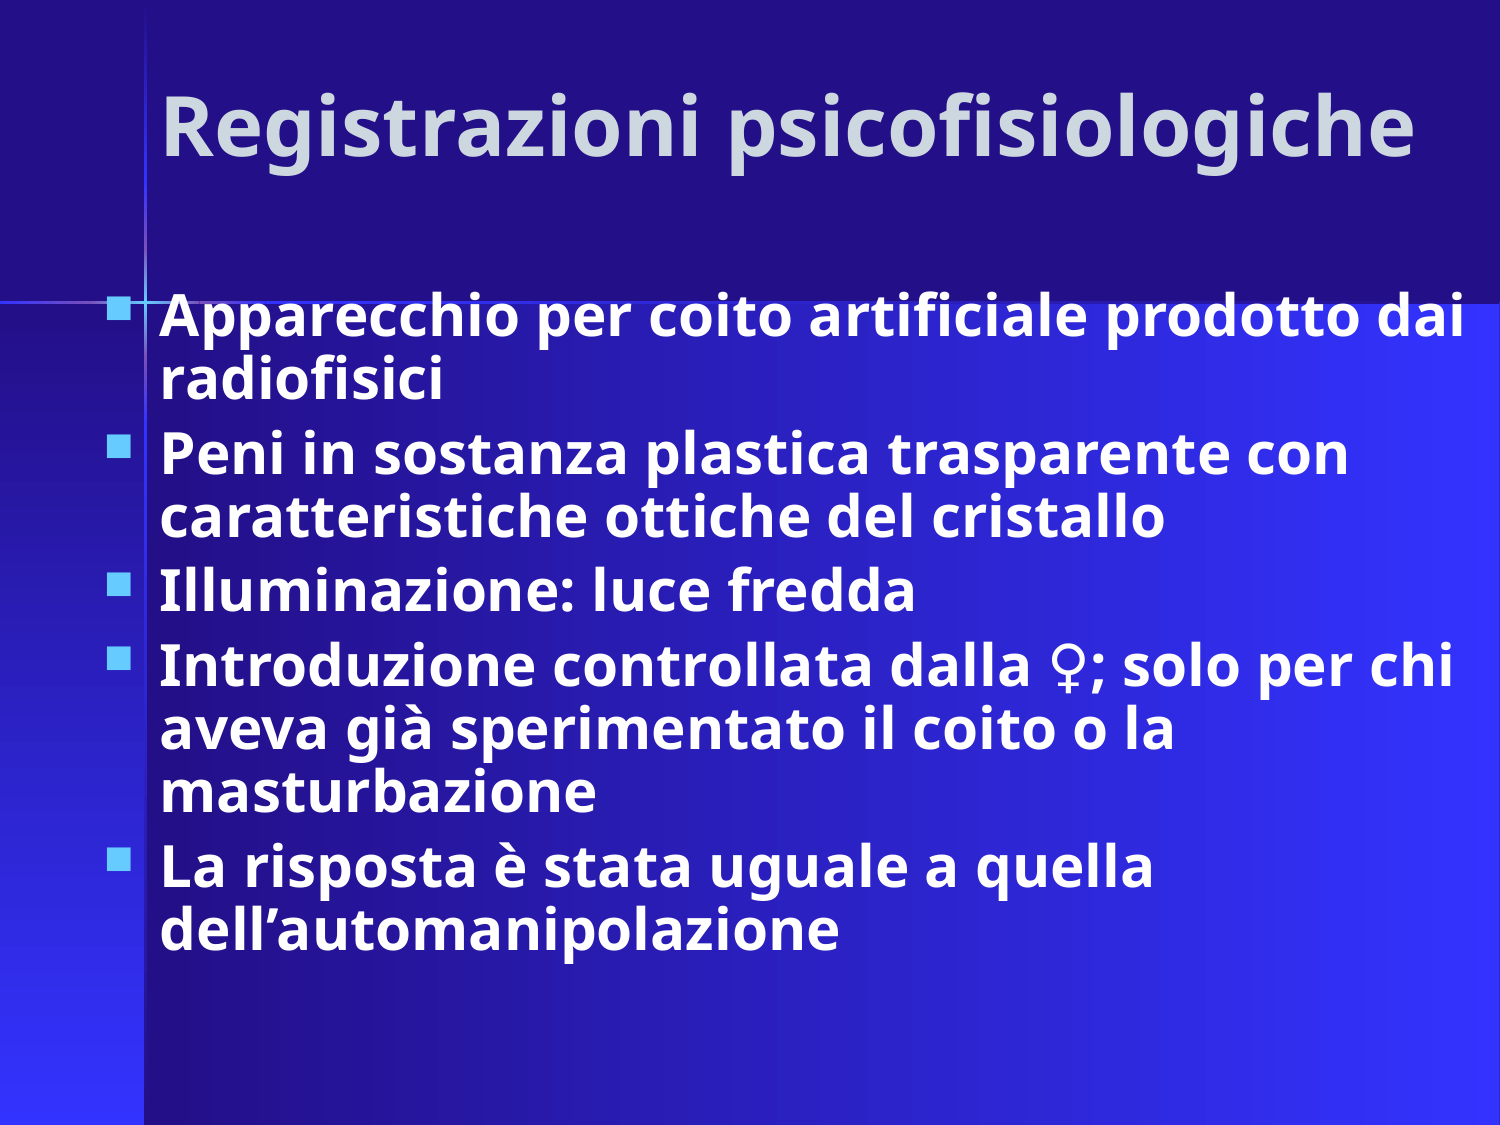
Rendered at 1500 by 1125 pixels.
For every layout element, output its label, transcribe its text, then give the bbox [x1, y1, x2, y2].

list Apparecchio per coito artificiale prodotto dai radiofisici Peni in sostanza plastica trasparente con caratteristiche ottiche del cristallo Illuminazione: luce fredda Introduzione controllata dalla ♀; solo per chi aveva già sperimentato il coito o la masturbazione La risposta è stata uguale a quella dell’automanipolazione [88, 278, 1500, 1013]
title Registrazioni psicofisiologiche [76, 50, 1500, 197]
